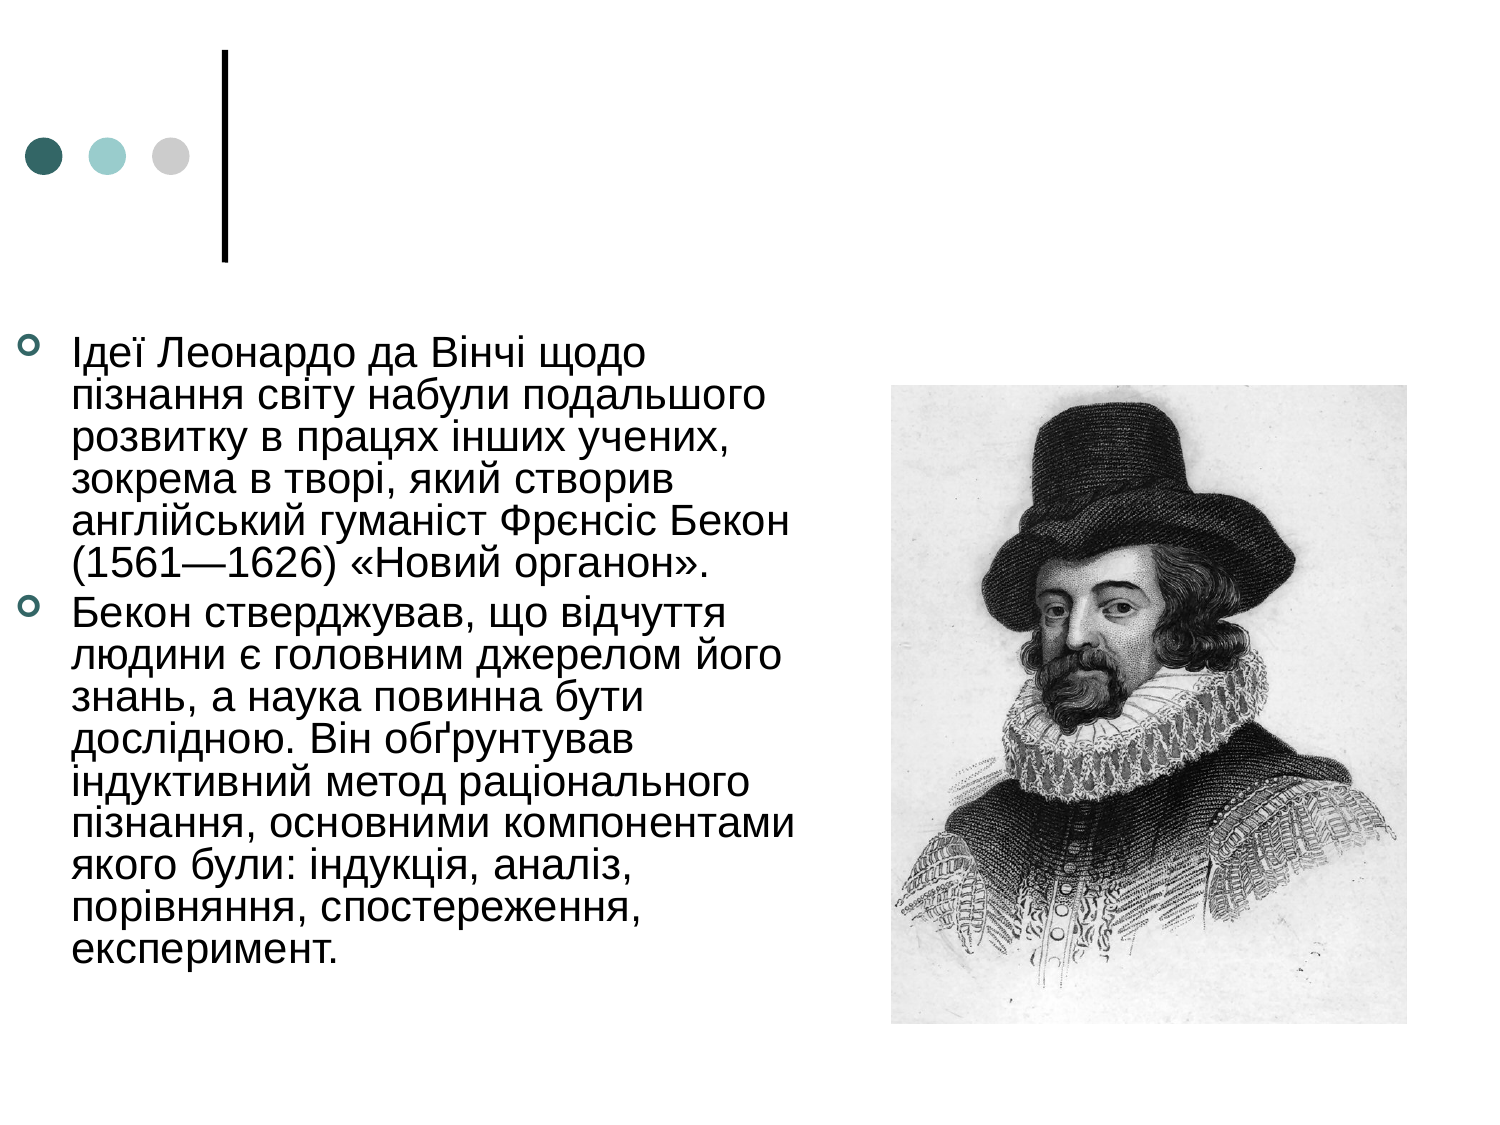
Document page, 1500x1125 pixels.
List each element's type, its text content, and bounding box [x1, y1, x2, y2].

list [891, 385, 1407, 1024]
list Ідеї Леонардо да Вінчі щодо пізнання світу набули подальшого розвитку в працях інших учених, зокрема в творі, який створив англійський гуманіст Фрєнсіс Бекон (1561—1626) «Новий органон». Бекон стверджував, що відчуття людини є головним джерелом його знань, а наука повинна бути дослідною. Він обґрунтував індуктивний метод раціонального пізнання, основними компонентами якого були: індукція, аналіз, порівняння, спостереження, експеримент. [0, 326, 834, 1125]
